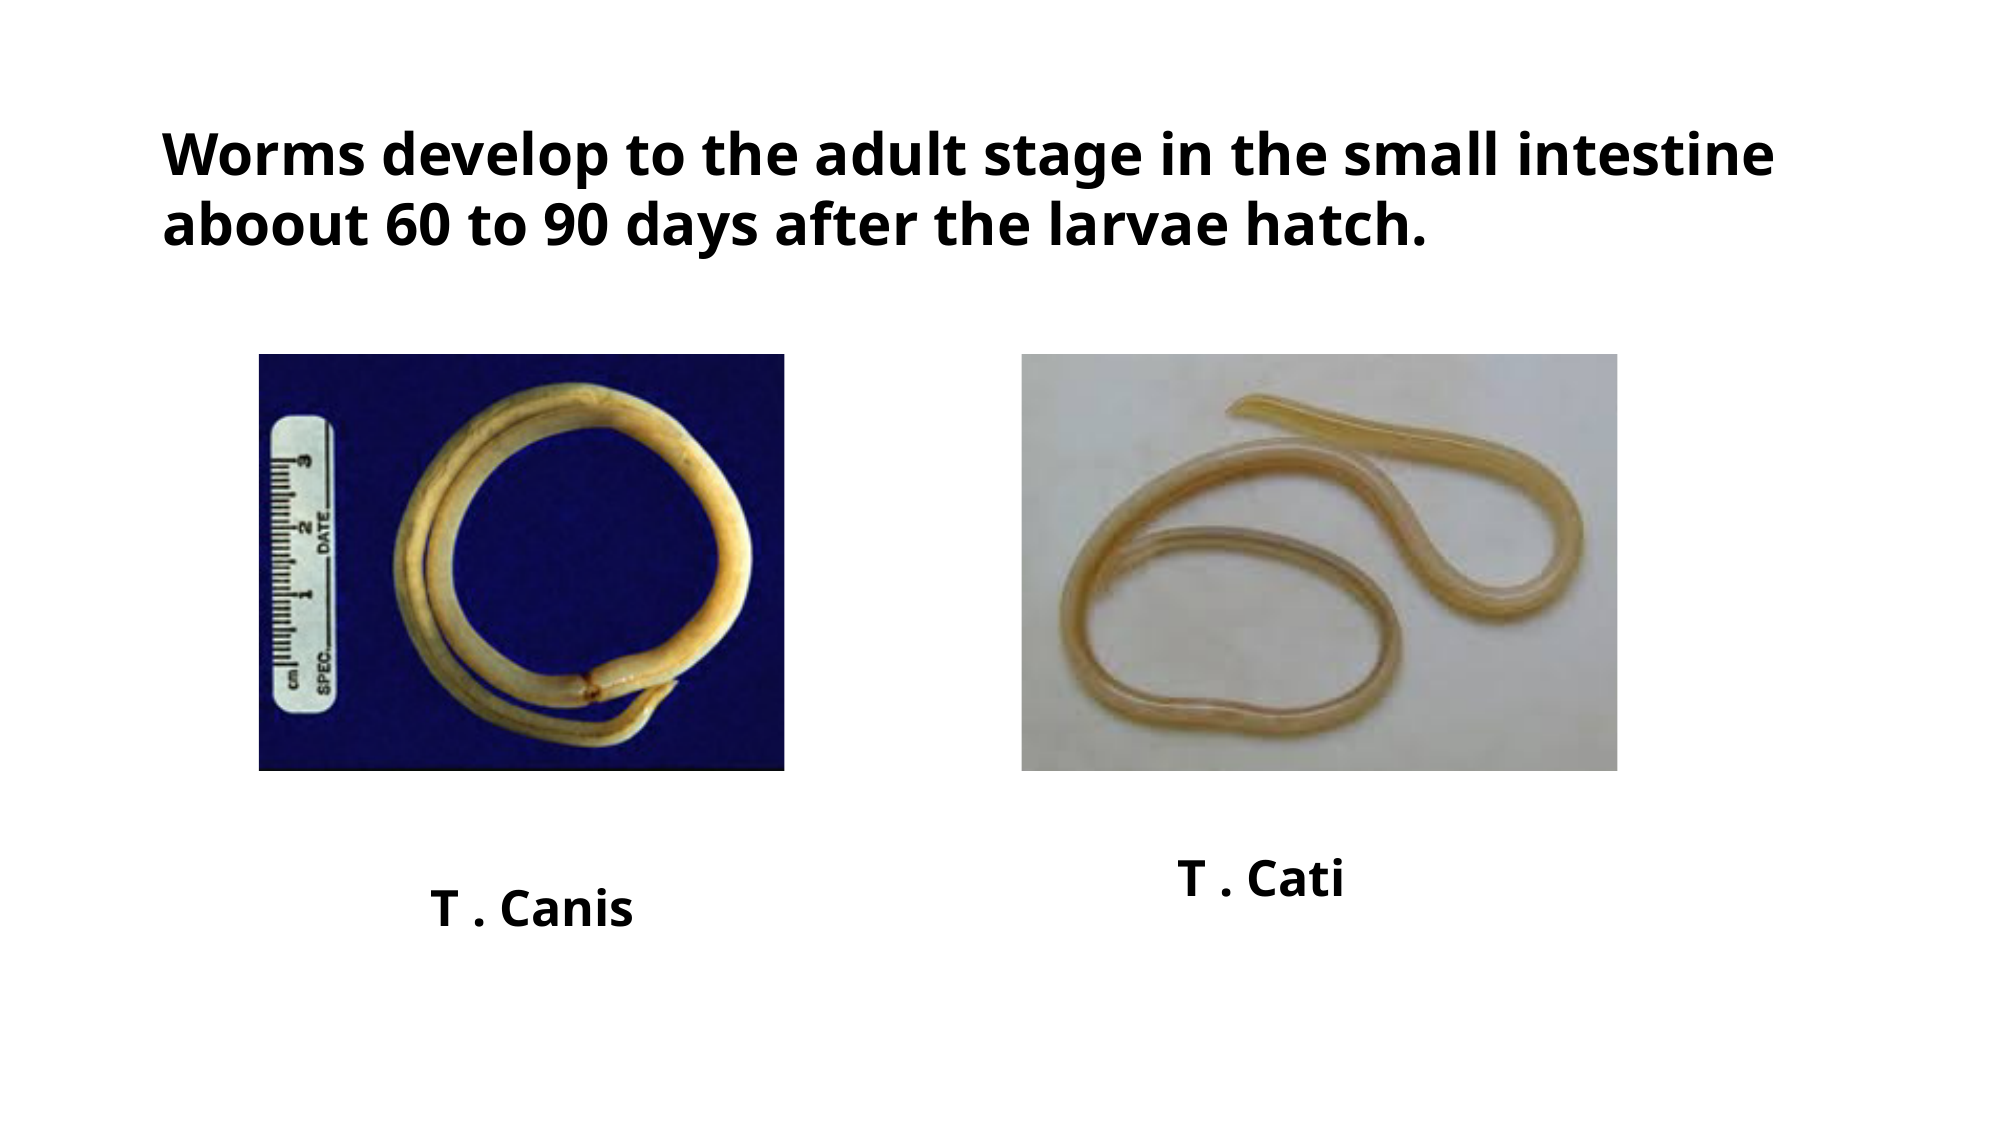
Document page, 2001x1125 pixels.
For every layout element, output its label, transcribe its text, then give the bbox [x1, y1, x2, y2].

text_box T . Cati [1162, 838, 1361, 914]
text_box T . Canis [415, 868, 650, 944]
picture [258, 354, 785, 771]
picture [1021, 354, 1618, 771]
text_box Worms develop to the adult stage in the small intestine aboout 60 to 90 days after the larvae hatch. [147, 109, 1839, 265]
